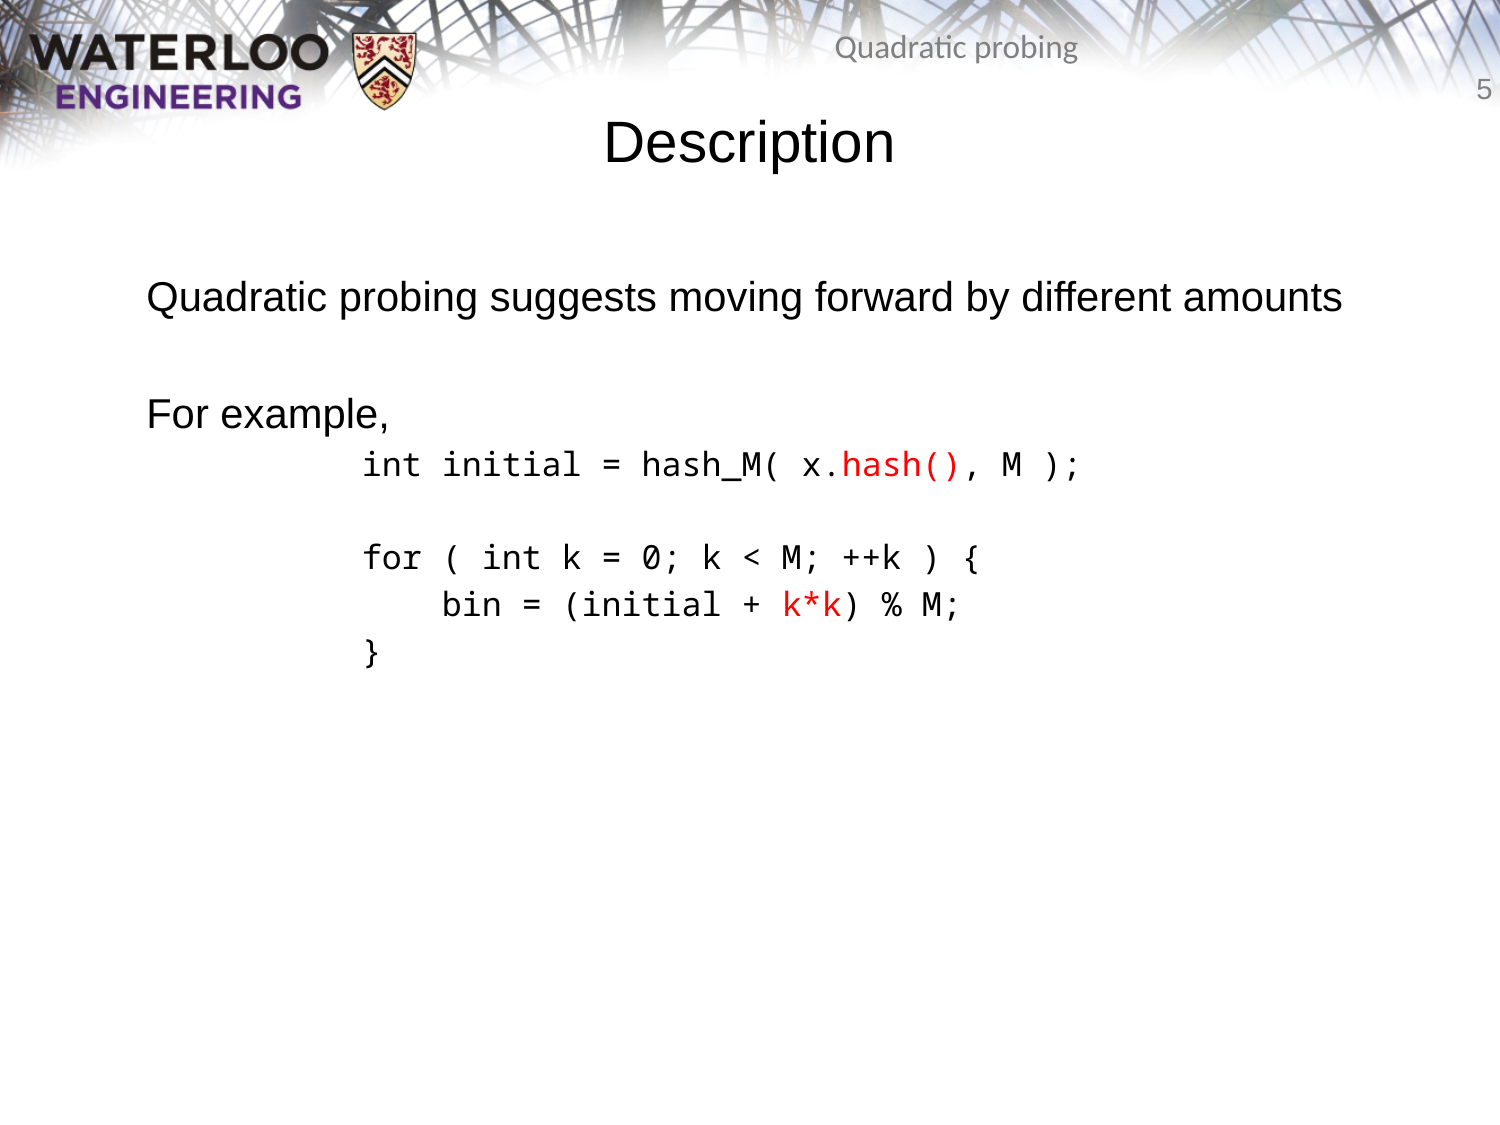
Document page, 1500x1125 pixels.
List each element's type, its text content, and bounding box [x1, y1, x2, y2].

title Description [74, 44, 1426, 233]
list Quadratic probing suggests moving forward by different amounts For example, int initial = hash_M( x.hash(), M ); for ( int k = 0; k < M; ++k ) { bin = (initial + k*k) % M; } [74, 262, 1426, 1006]
picture [0, 0, 1500, 1125]
